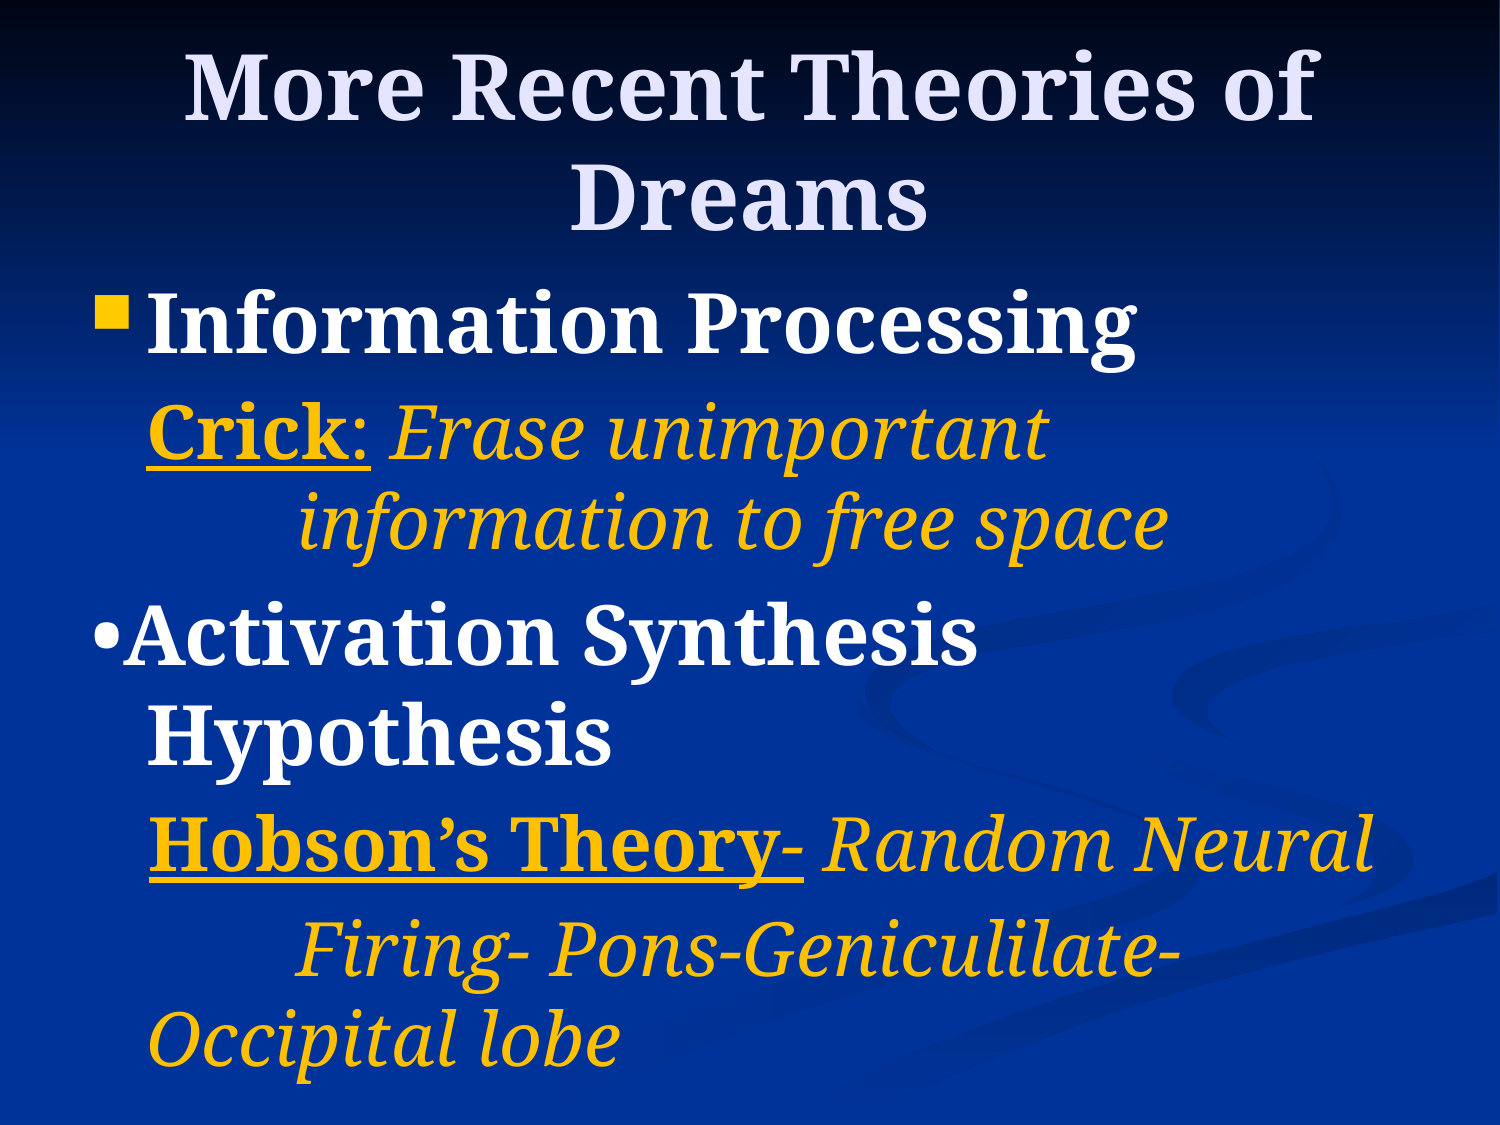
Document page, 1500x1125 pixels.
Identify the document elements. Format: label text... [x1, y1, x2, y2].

list Information Processing Crick: Erase unimportant information to free space •Activation Synthesis Hypothesis Hobson’s Theory- Random Neural Firing- Pons-Geniculilate-Occipital lobe [74, 262, 1426, 1006]
title More Recent Theories of Dreams [74, 44, 1426, 233]
